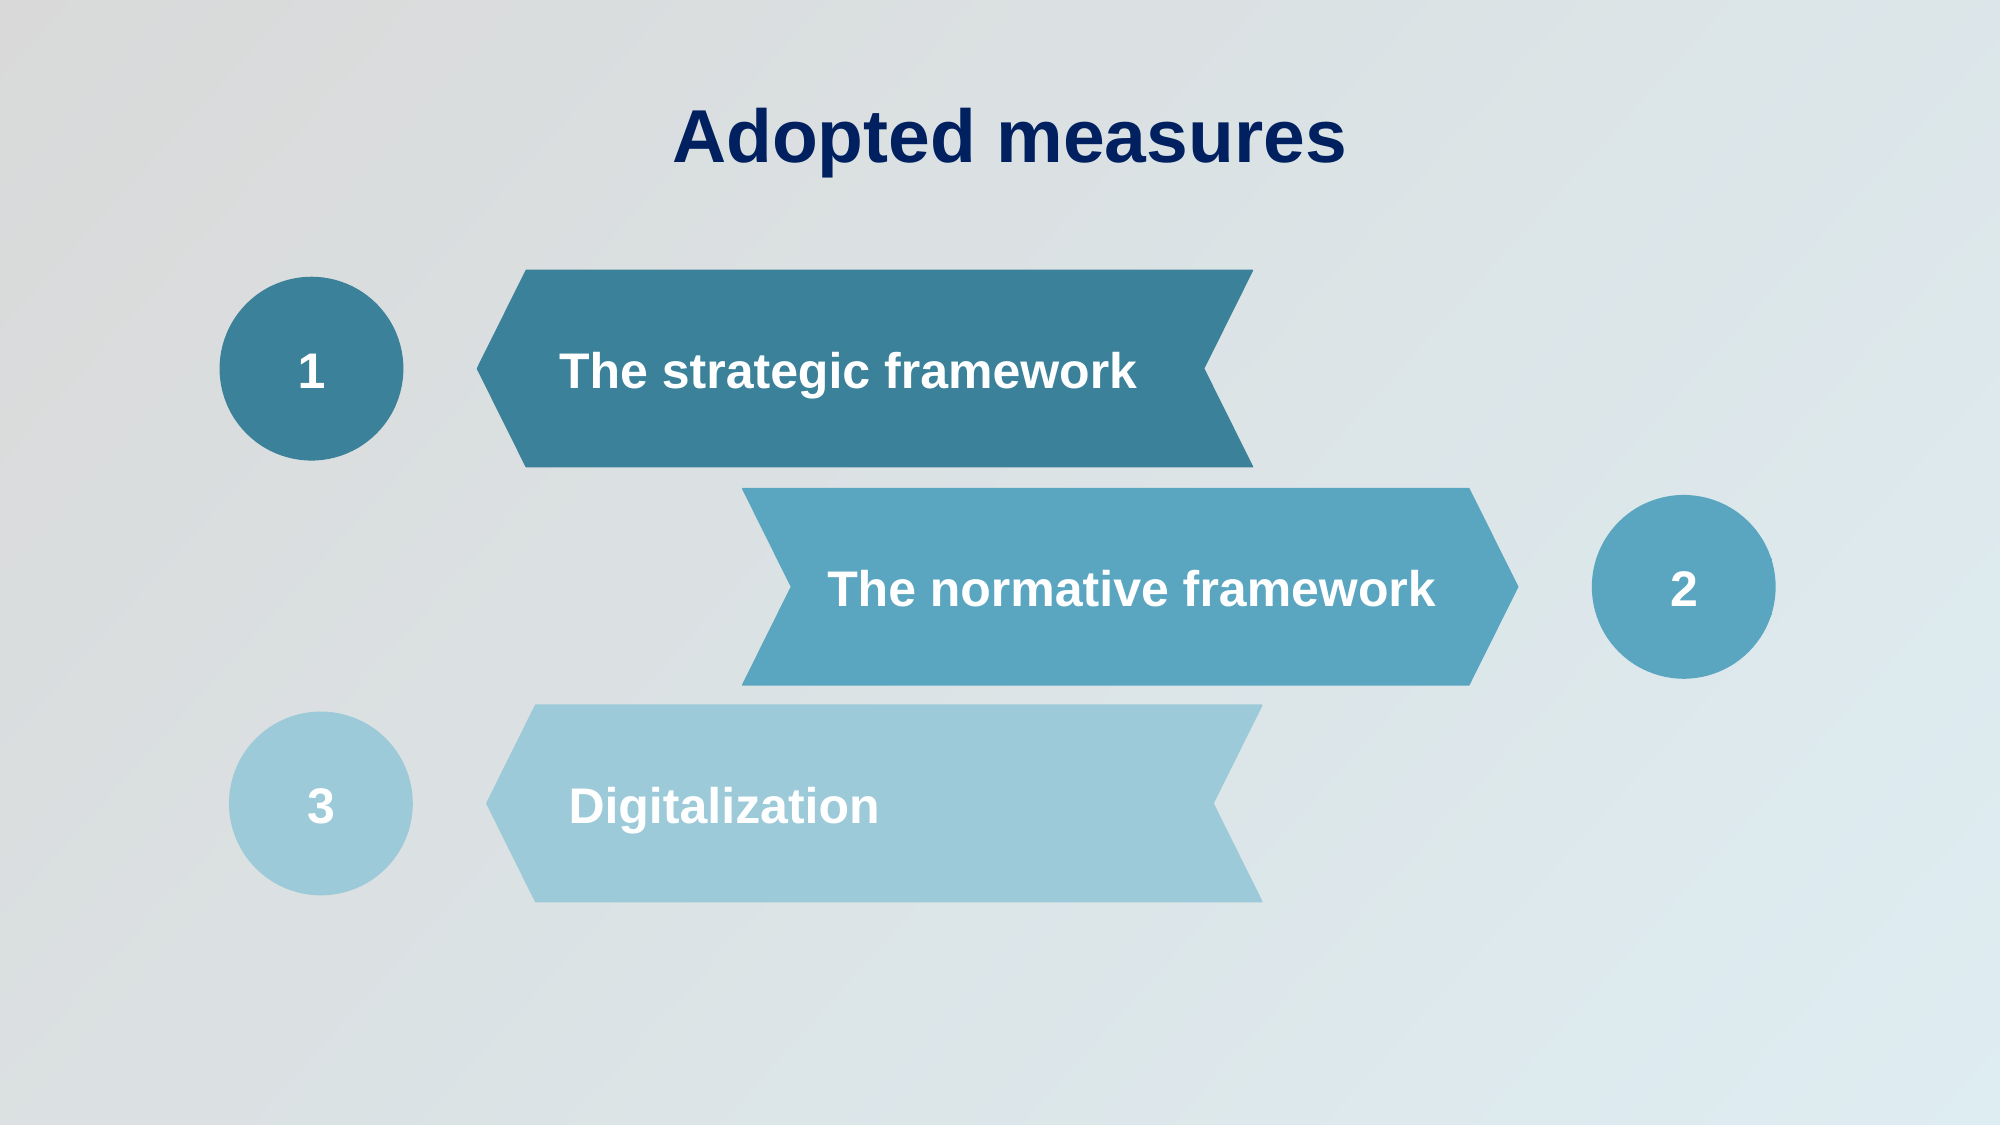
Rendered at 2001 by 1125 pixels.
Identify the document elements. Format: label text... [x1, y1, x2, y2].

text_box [229, 704, 1263, 902]
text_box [220, 270, 1253, 467]
title Adopted measures [611, 89, 1408, 188]
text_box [742, 488, 1776, 686]
